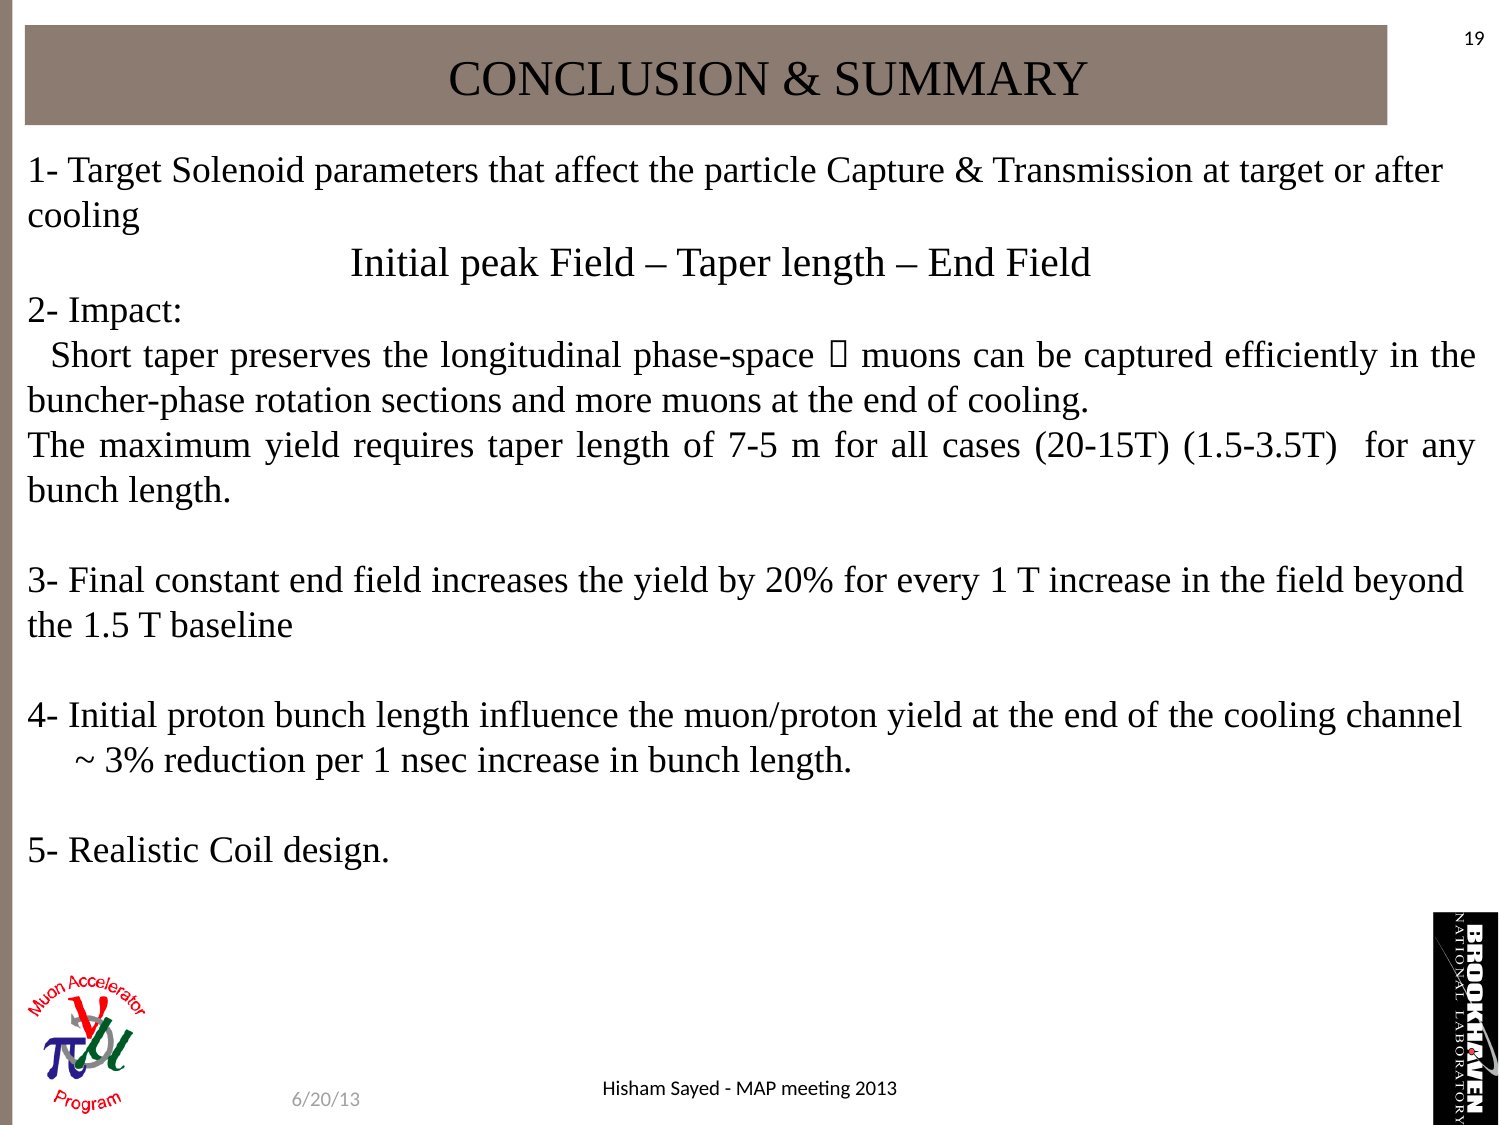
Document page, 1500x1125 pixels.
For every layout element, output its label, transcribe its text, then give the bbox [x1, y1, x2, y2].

slide_number 19 [1337, 12, 1500, 63]
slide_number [150, 1077, 375, 1116]
footer Hisham Sayed - MAP meeting 2013 [443, 1062, 1057, 1113]
text_box 1- Target Solenoid parameters that affect the particle Capture & Transmission at target or after cooling Initial peak Field – Taper length – End Field 2- Impact: Short taper preserves the longitudinal phase-space  muons can be captured efficiently in the buncher-phase rotation sections and more muons at the end of cooling. The maximum yield requires taper length of 7-5 m for all cases (20-15T) (1.5-3.5T) for any bunch length. 3- Final constant end field increases the yield by 20% for every 1 T increase in the field beyond the 1.5 T baseline 4- Initial proton bunch length influence the muon/proton yield at the end of the cooling channel ~ 3% reduction per 1 nsec increase in bunch length. 5- Realistic Coil design. [12, 137, 1493, 878]
title Conclusion & Summary [137, 25, 1400, 126]
picture [24, 971, 150, 1115]
picture [1434, 913, 1499, 1125]
